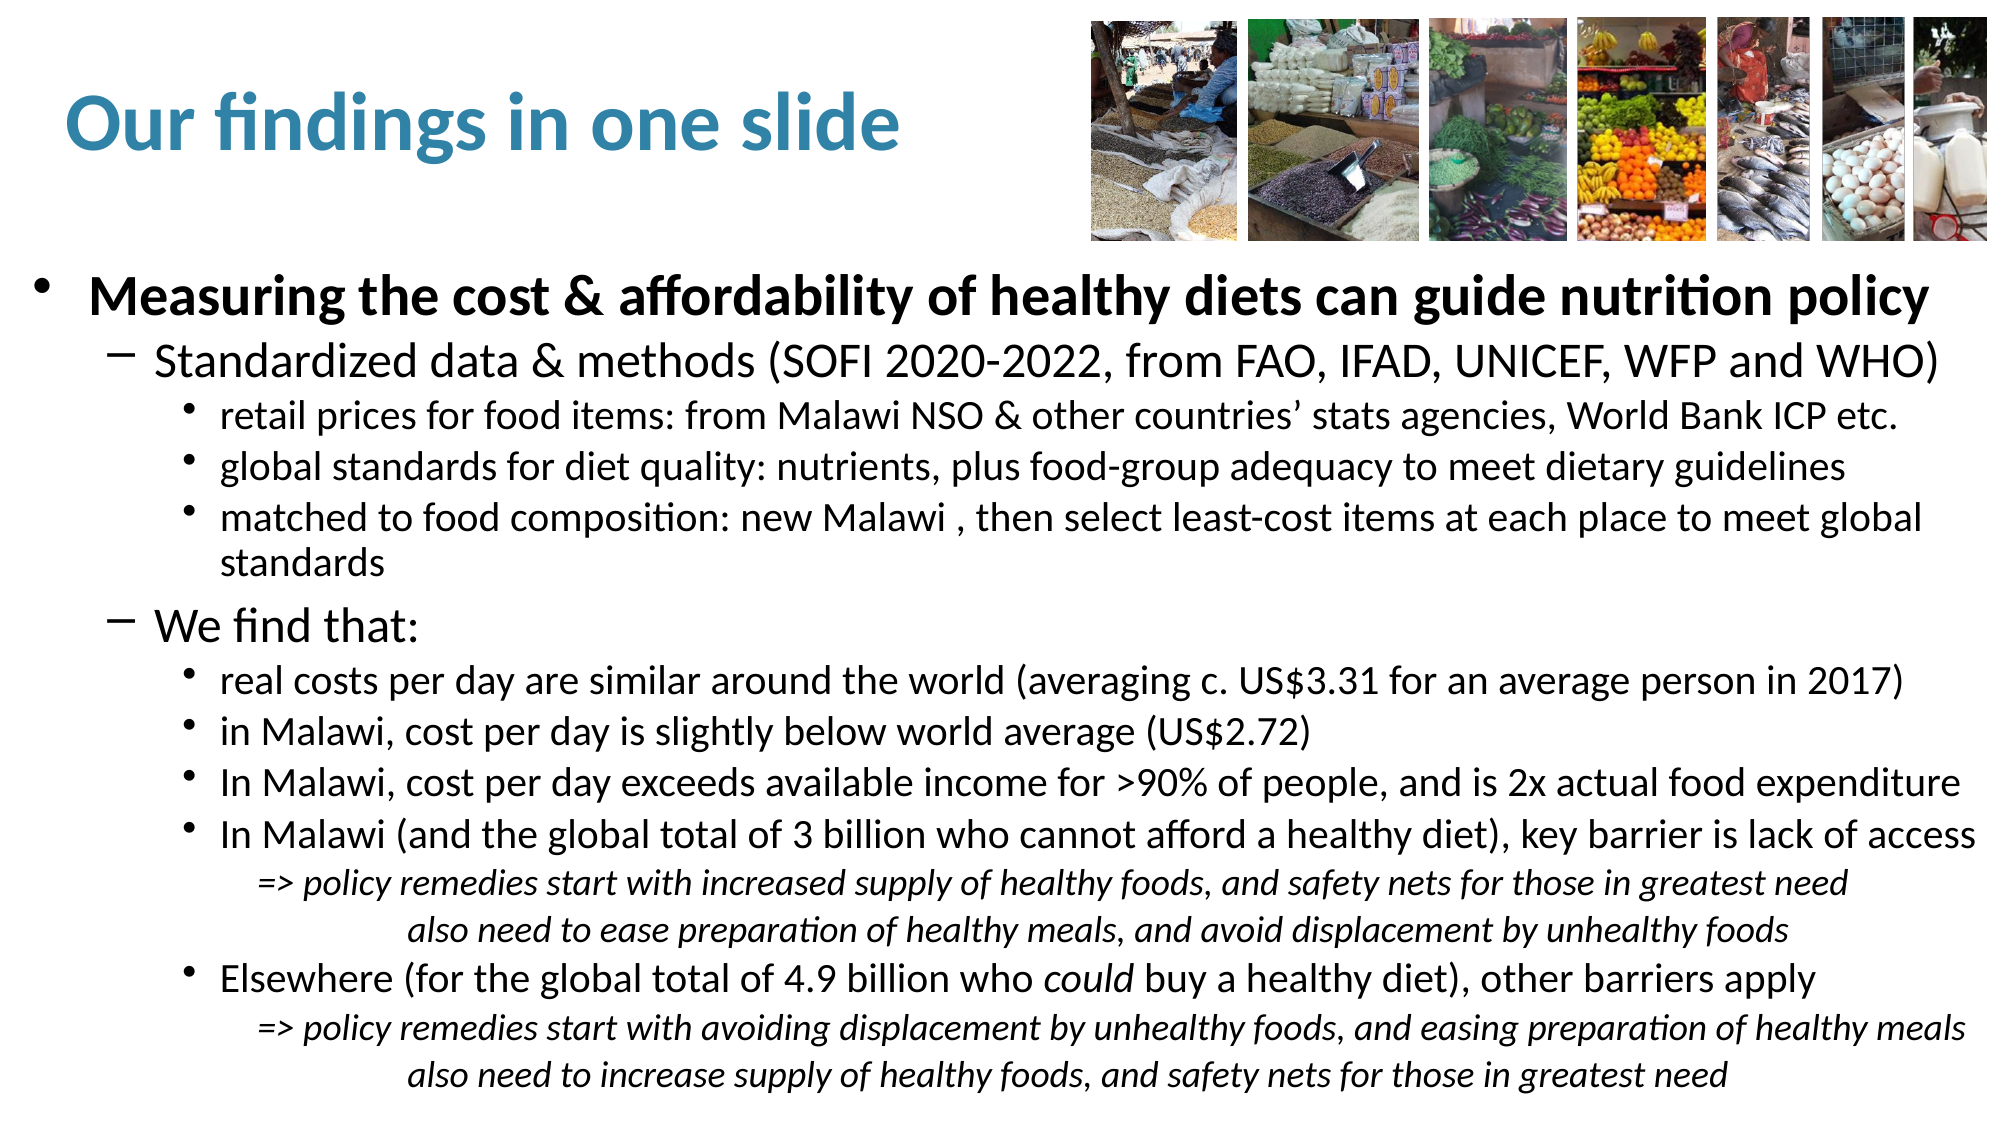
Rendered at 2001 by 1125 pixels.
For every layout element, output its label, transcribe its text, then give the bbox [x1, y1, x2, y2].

text_box Our findings in one slide [50, 86, 1091, 193]
text_box Measuring the cost & affordability of healthy diets can guide nutrition policy Standardized data & methods (SOFI 2020-2022, from FAO, IFAD, UNICEF, WFP and WHO) retail prices for food items: from Malawi NSO & other countries’ stats agencies, World Bank ICP etc. global standards for diet quality: nutrients, plus food-group adequacy to meet dietary guidelines matched to food composition: new Malawi , then select least-cost items at each place to meet global standards We find that: real costs per day are similar around the world (averaging c. US$3.31 for an average person in 2017) in Malawi, cost per day is slightly below world average (US$2.72) In Malawi, cost per day exceeds available income for >90% of people, and is 2x actual food expenditure In Malawi (and the global total of 3 billion who cannot afford a healthy diet), key barrier is lack of access => policy remedies start with increased supply of healthy foods, and safety nets for those in greatest need also need to ease preparation of healthy meals, and avoid displacement by unhealthy foods Elsewhere (for the global total of 4.9 billion who could buy a healthy diet), other barriers apply => policy remedies start with avoiding displacement by unhealthy foods, and easing preparation of healthy meals also need to increase supply of healthy foods, and safety nets for those in greatest need [17, 249, 2000, 1113]
picture [1091, 12, 1992, 241]
